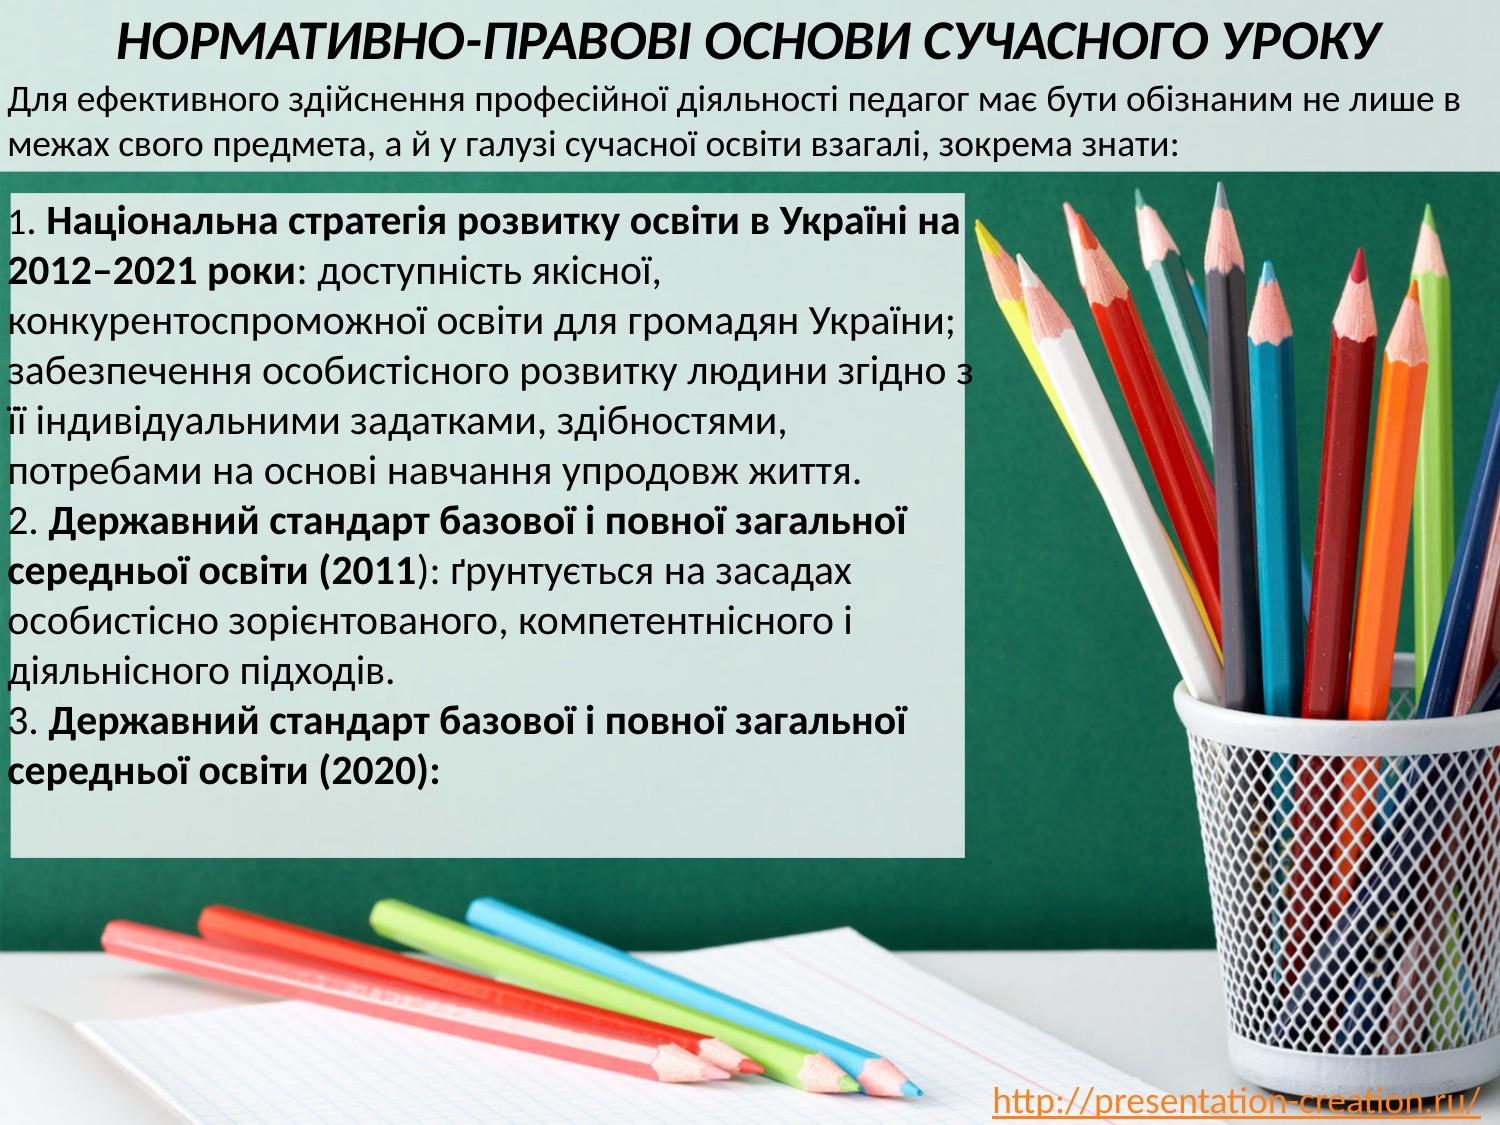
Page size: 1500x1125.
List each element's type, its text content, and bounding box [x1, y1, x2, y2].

picture [0, 79, 1500, 1125]
title НОРМАТИВНО-ПРАВОВІ ОСНОВИ СУЧАСНОГО УРОКУ [0, 0, 1500, 79]
text_box 1. Національна стратегія розвитку освіти в Україні на 2012–2021 роки: доступність якісної, конкурентоспроможної освіти для громадян України; забезпечення особистісного розвитку людини згідно з її індивідуальними задатками, здібностями, потребами на основі навчання упродовж життя. 2. Державний стандарт базової і повної загальної середньої освіти (2011): ґрунтується на засадах особистісно зорієнтованого, компетентнісного і діяльнісного підходів. 3. Державний стандарт базової і повної загальної середньої освіти (2020): [0, 185, 991, 801]
text_box Для ефективного здійснення професійної діяльності педагог має бути обізнаним не лише в межах свого предмета, а й у галузі сучасної освіти взагалі, зокрема знати: [0, 66, 1489, 172]
